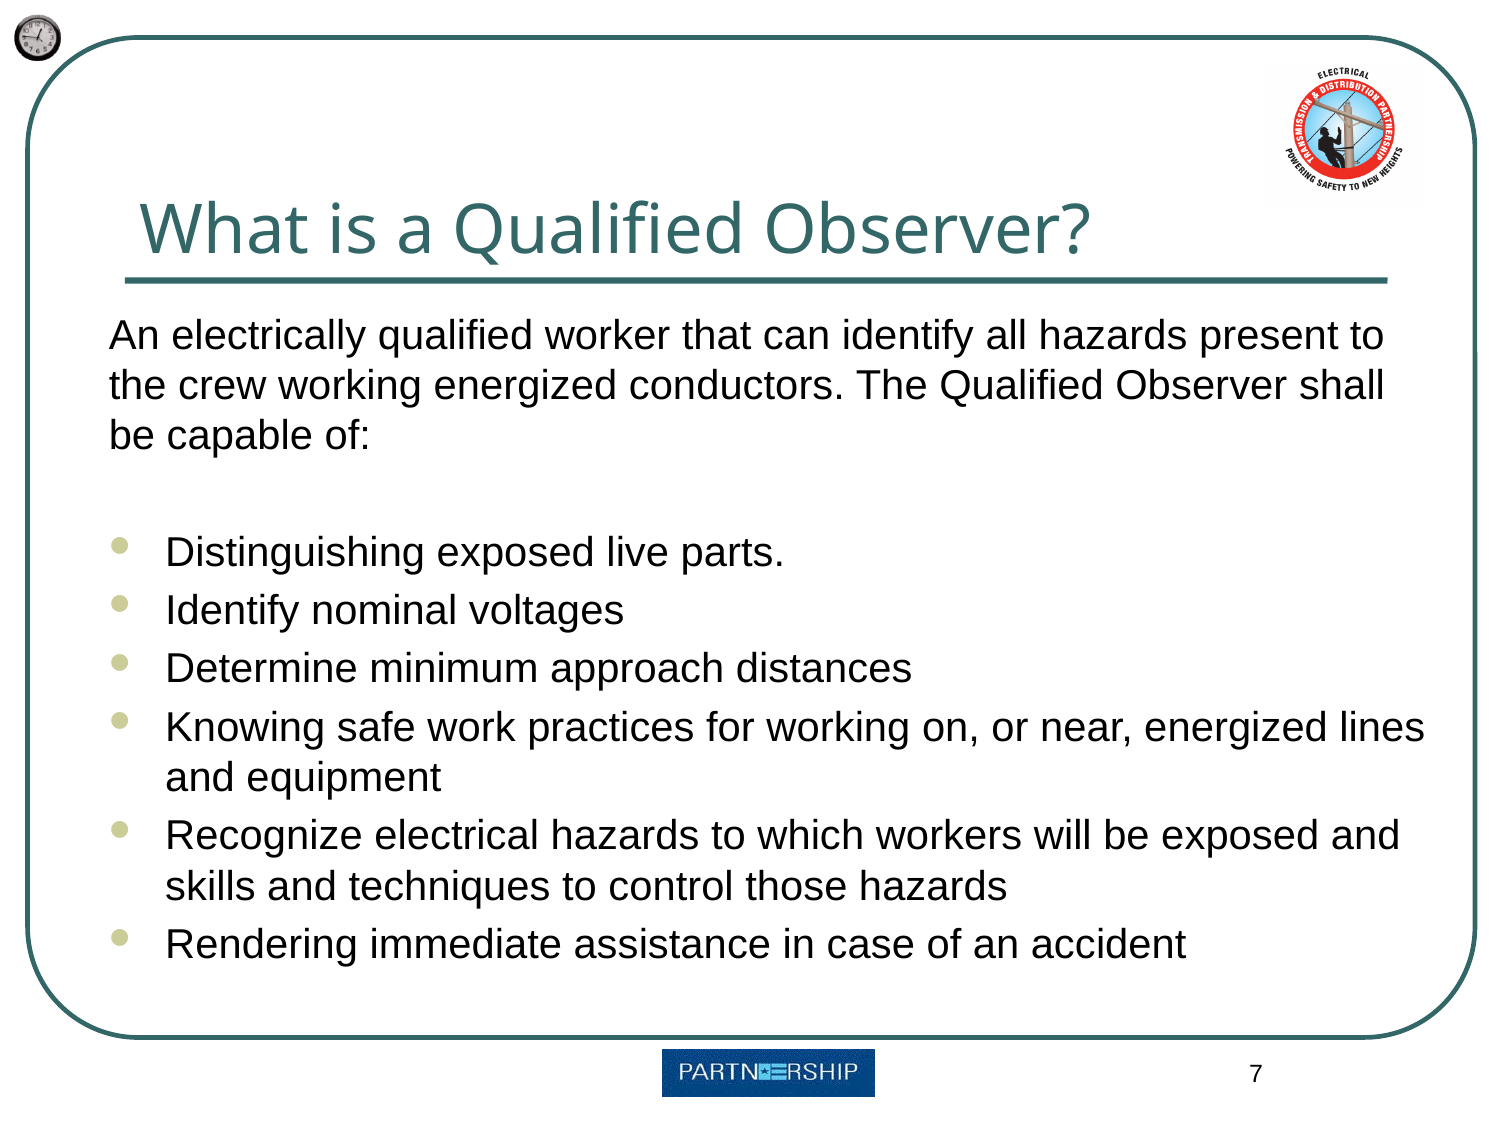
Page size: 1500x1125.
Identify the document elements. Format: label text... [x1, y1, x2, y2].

picture [662, 1049, 875, 1097]
slide_number 7 [1124, 1049, 1388, 1125]
picture [12, 12, 63, 63]
text_box An electrically qualified worker that can identify all hazards present to the crew working energized conductors. The Qualified Observer shall be capable of: Distinguishing exposed live parts. Identify nominal voltages Determine minimum approach distances Knowing safe work practices for working on, or near, energized lines and equipment Recognize electrical hazards to which workers will be exposed and skills and techniques to control those hazards Rendering immediate assistance in case of an accident [93, 299, 1455, 1022]
title What is a Qualified Observer? [125, 87, 1388, 275]
